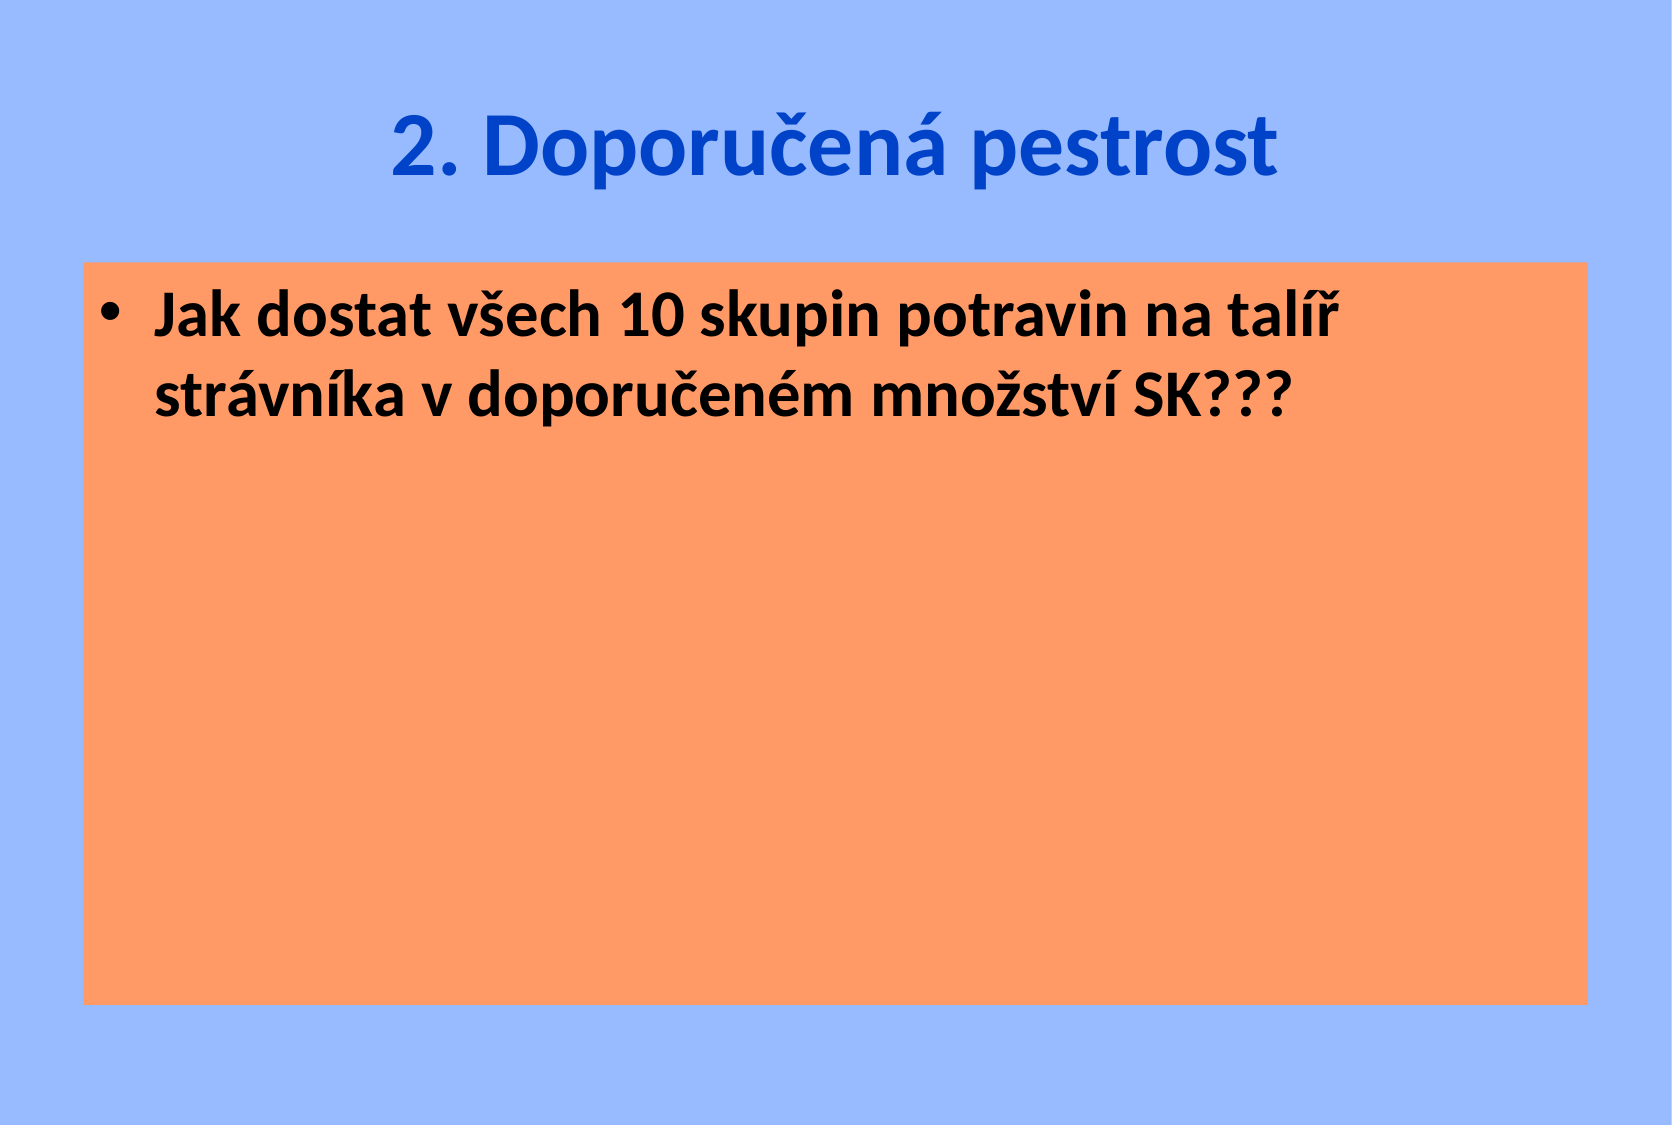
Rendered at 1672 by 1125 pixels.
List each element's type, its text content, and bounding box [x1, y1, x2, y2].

title 2. Doporučená pestrost [83, 45, 1588, 233]
list Jak dostat všech 10 skupin potravin na talíř strávníka v doporučeném množství SK??? [83, 262, 1588, 1005]
